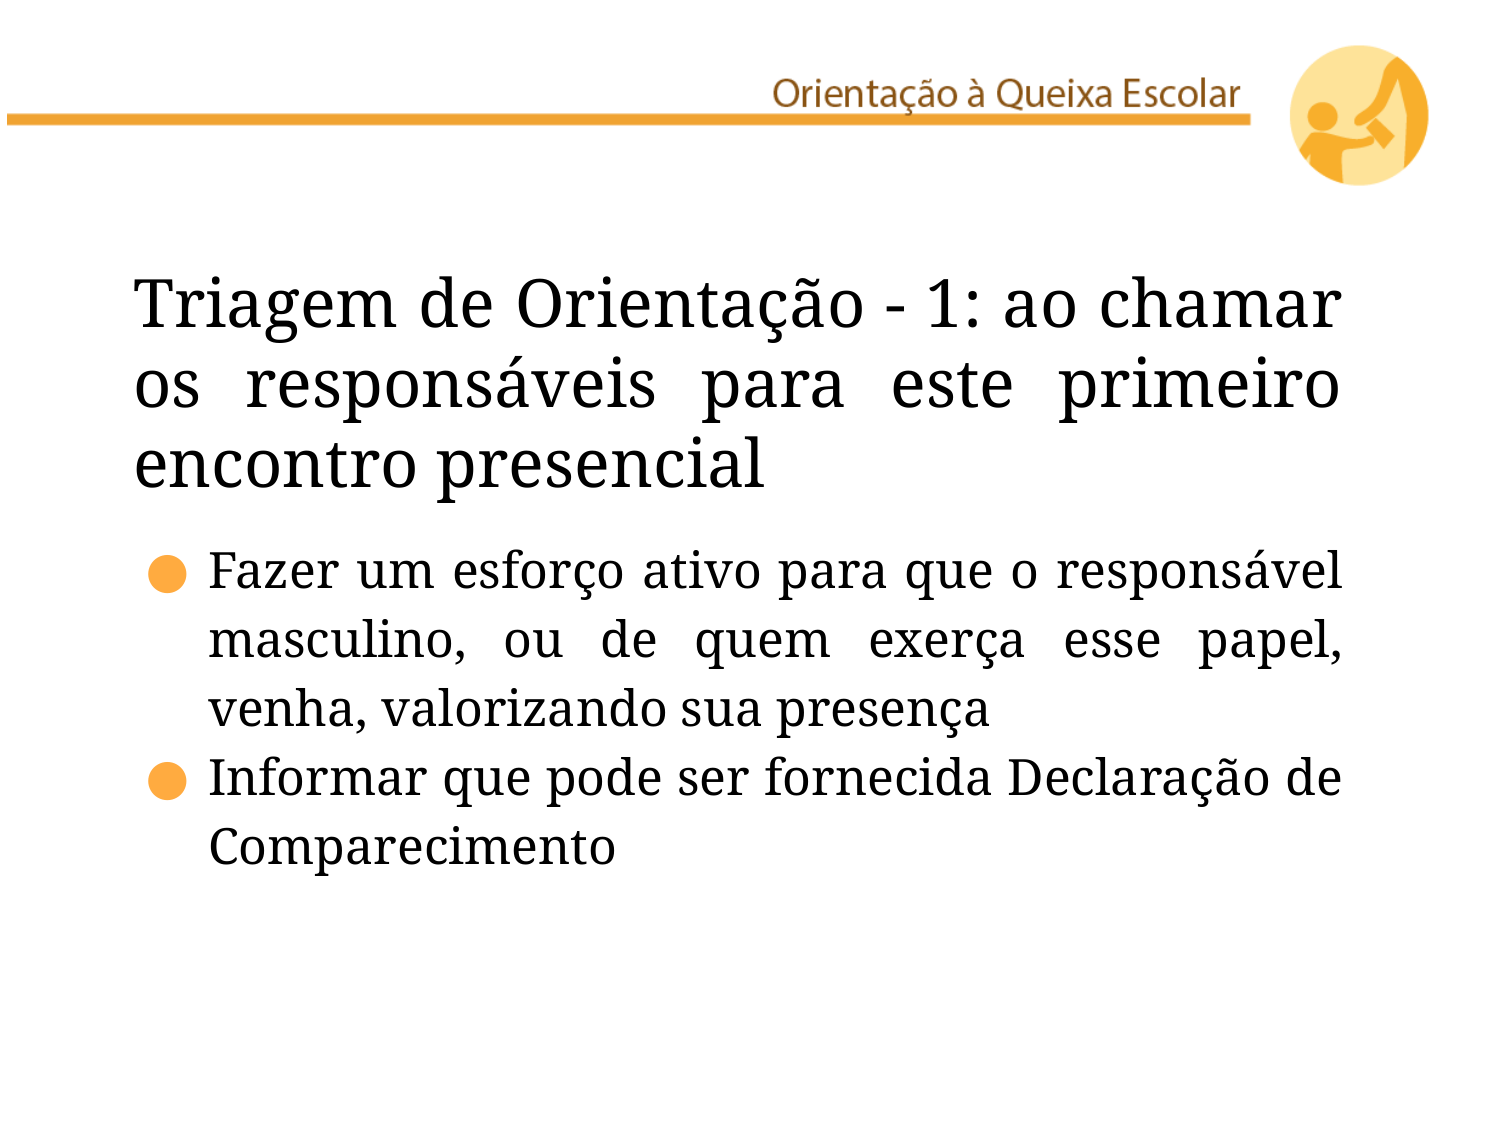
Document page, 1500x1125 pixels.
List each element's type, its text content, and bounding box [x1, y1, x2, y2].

text_box Triagem de Orientação - 1: ao chamar os responsáveis para este primeiro encontro presencial Fazer um esforço ativo para que o responsável masculino, ou de quem exerça esse papel, venha, valorizando sua presença Informar que pode ser fornecida Declaração de Comparecimento [118, 246, 1359, 958]
picture [6, 4, 1493, 236]
